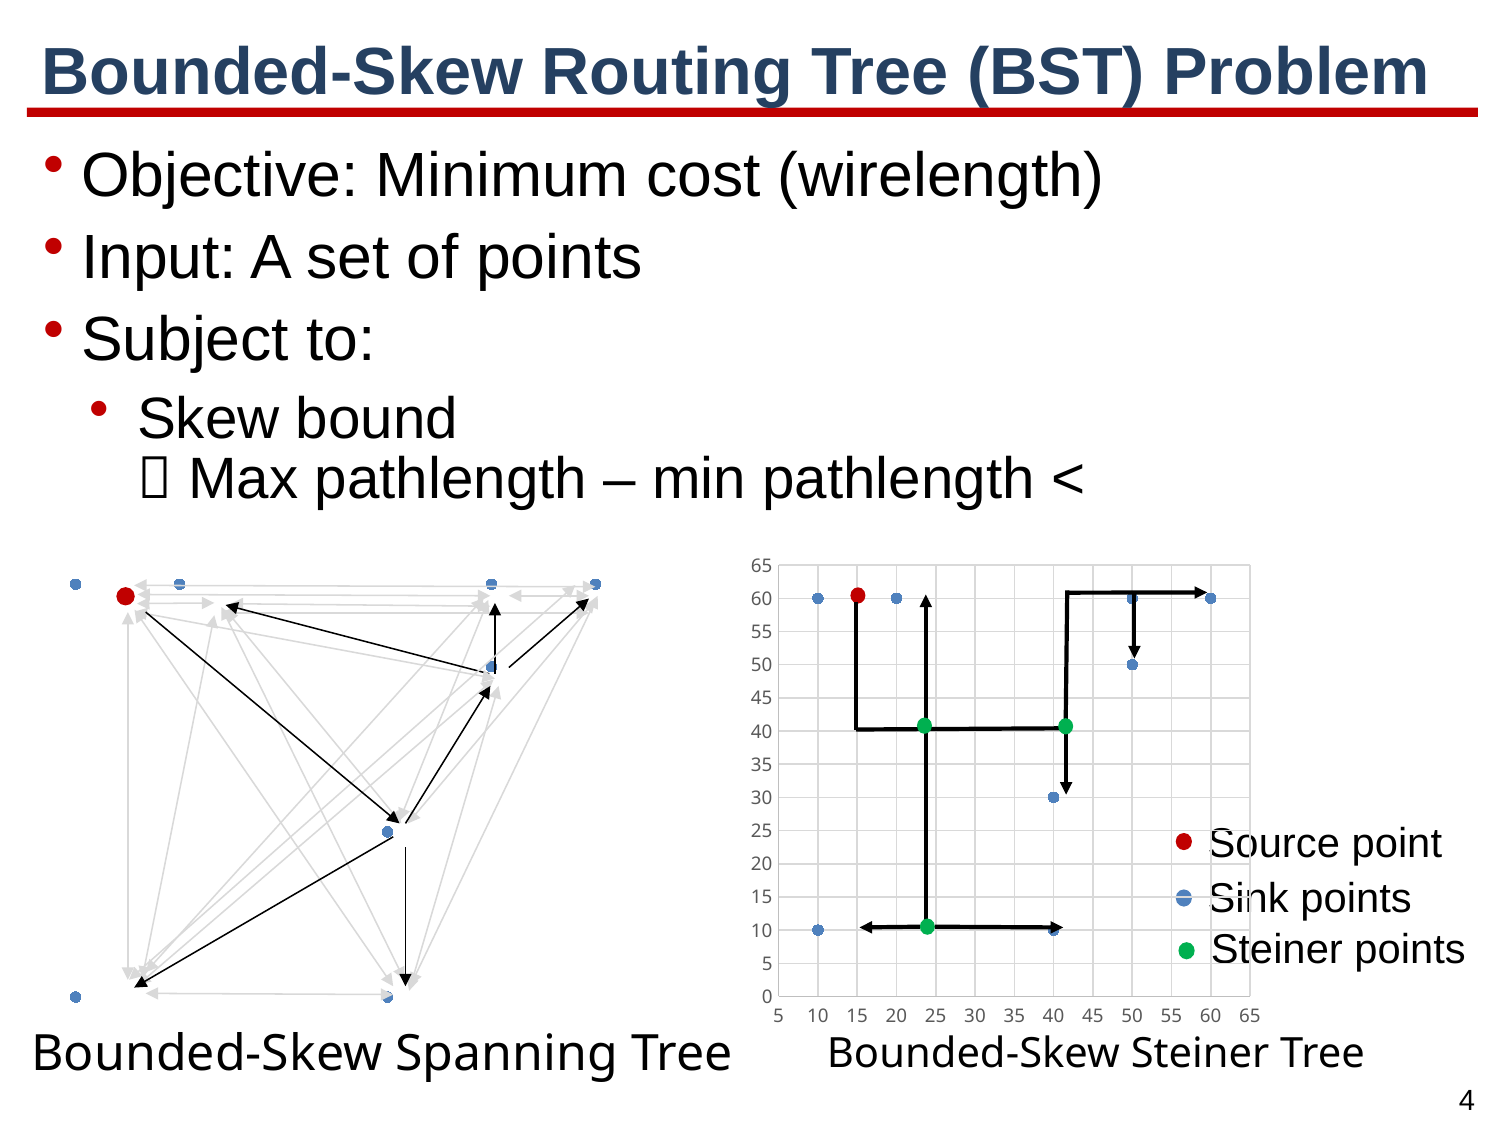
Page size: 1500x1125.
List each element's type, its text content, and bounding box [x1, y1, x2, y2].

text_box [1276, 807, 1483, 981]
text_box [740, 541, 1272, 1040]
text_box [10, 531, 731, 1092]
text_box Bounded-Skew Steiner Tree [812, 1018, 1380, 1084]
title Bounded-Skew Routing Tree (BST) Problem [26, 23, 1479, 122]
